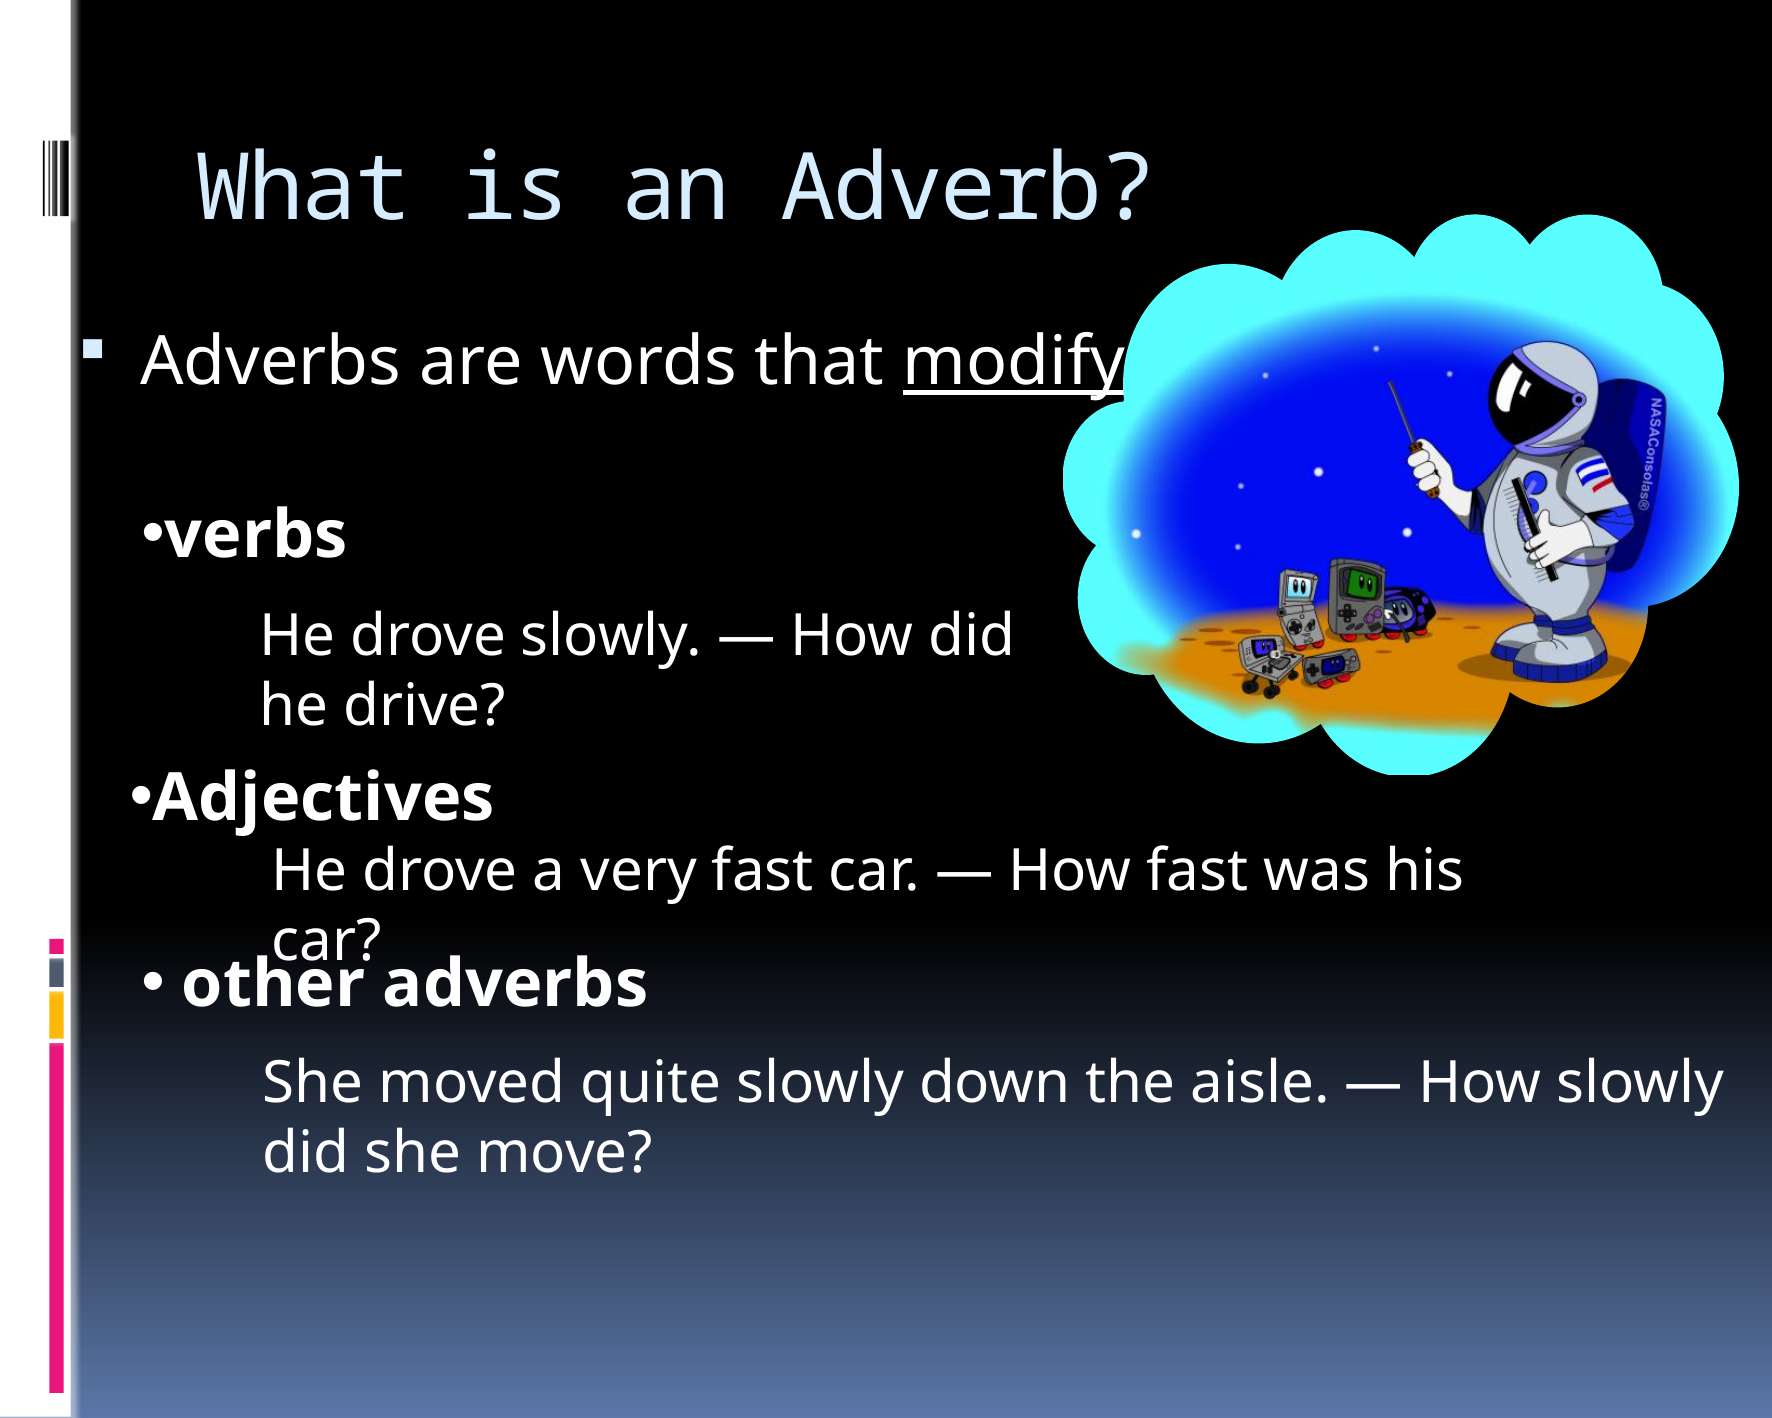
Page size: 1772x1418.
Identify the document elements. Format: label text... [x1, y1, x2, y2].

text_box He drove a very fast car. — How fast was his car? [259, 826, 1477, 979]
picture [1062, 212, 1740, 776]
text_box verbs [129, 485, 839, 577]
text_box He drove slowly. — How did he drive? [248, 591, 1054, 744]
list Adverbs are words that modify [47, 307, 1054, 487]
text_box other adverbs [129, 934, 839, 1106]
text_box Adjectives [118, 748, 827, 920]
title What is an Adverb? [177, 117, 1607, 248]
text_box She moved quite slowly down the aisle. — How slowly did she move? [248, 1036, 1772, 1192]
